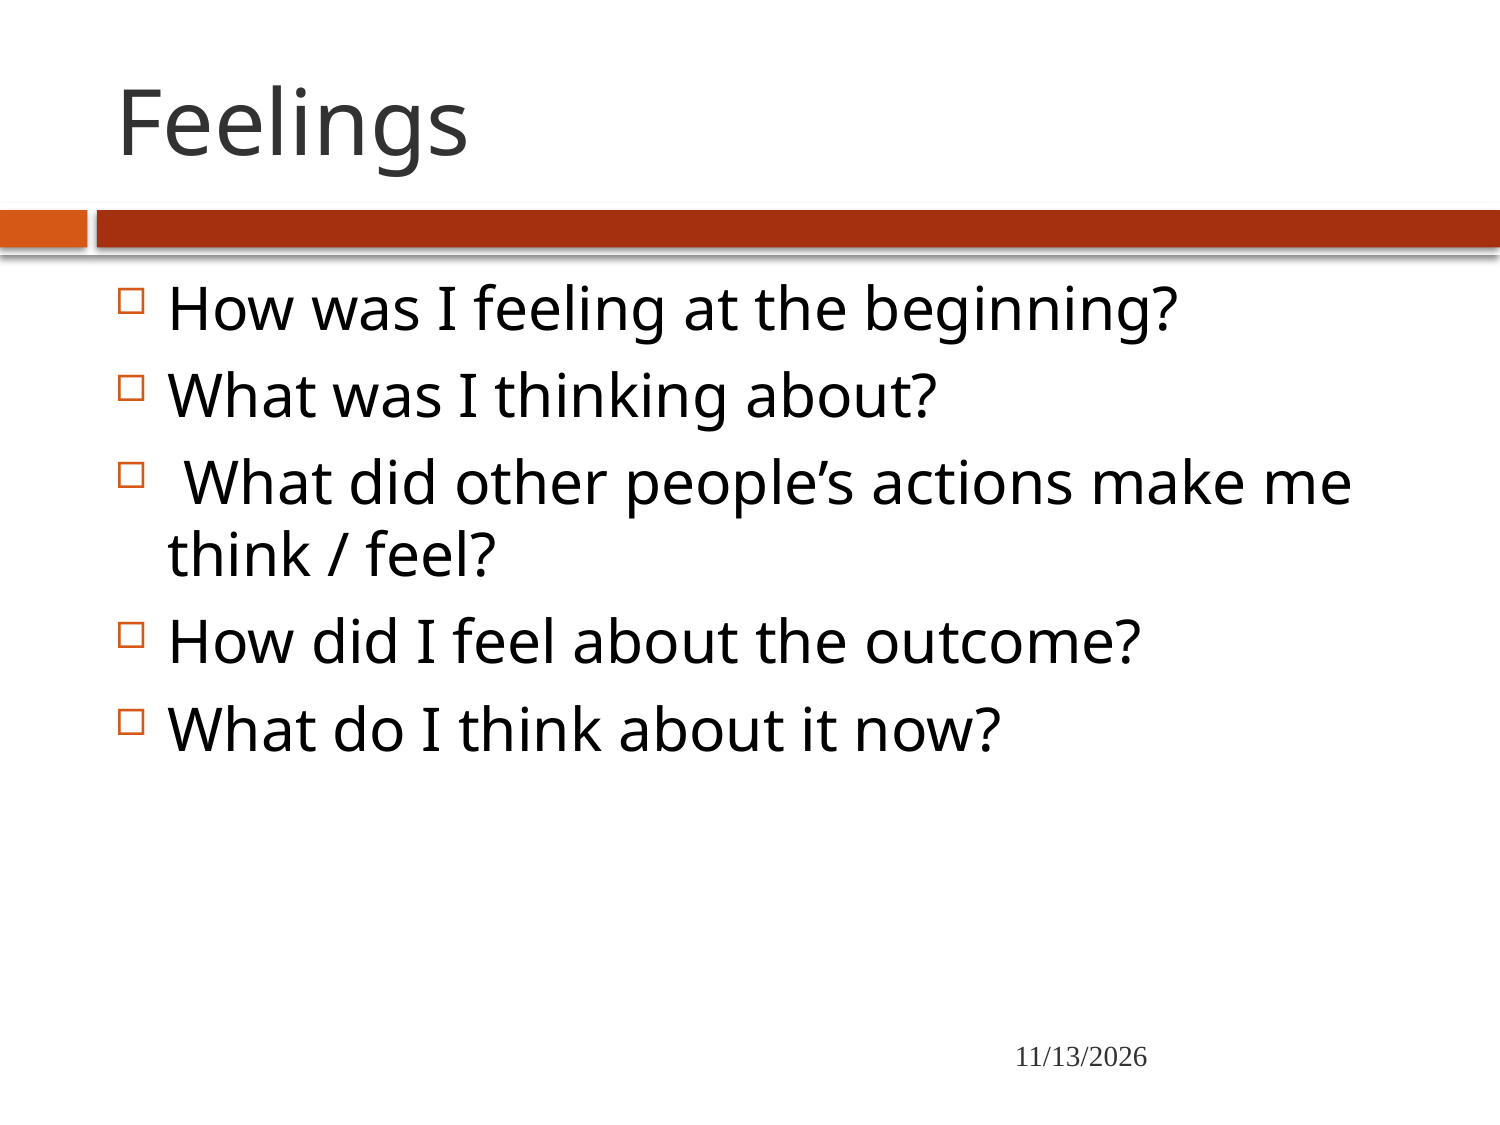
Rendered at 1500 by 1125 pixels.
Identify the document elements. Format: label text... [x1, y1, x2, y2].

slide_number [999, 1025, 1438, 1085]
list How was I feeling at the beginning? What was I thinking about? What did other people’s actions make me think / feel? How did I feel about the outcome? What do I think about it now? [100, 262, 1438, 1000]
title Feelings [100, 37, 1438, 200]
